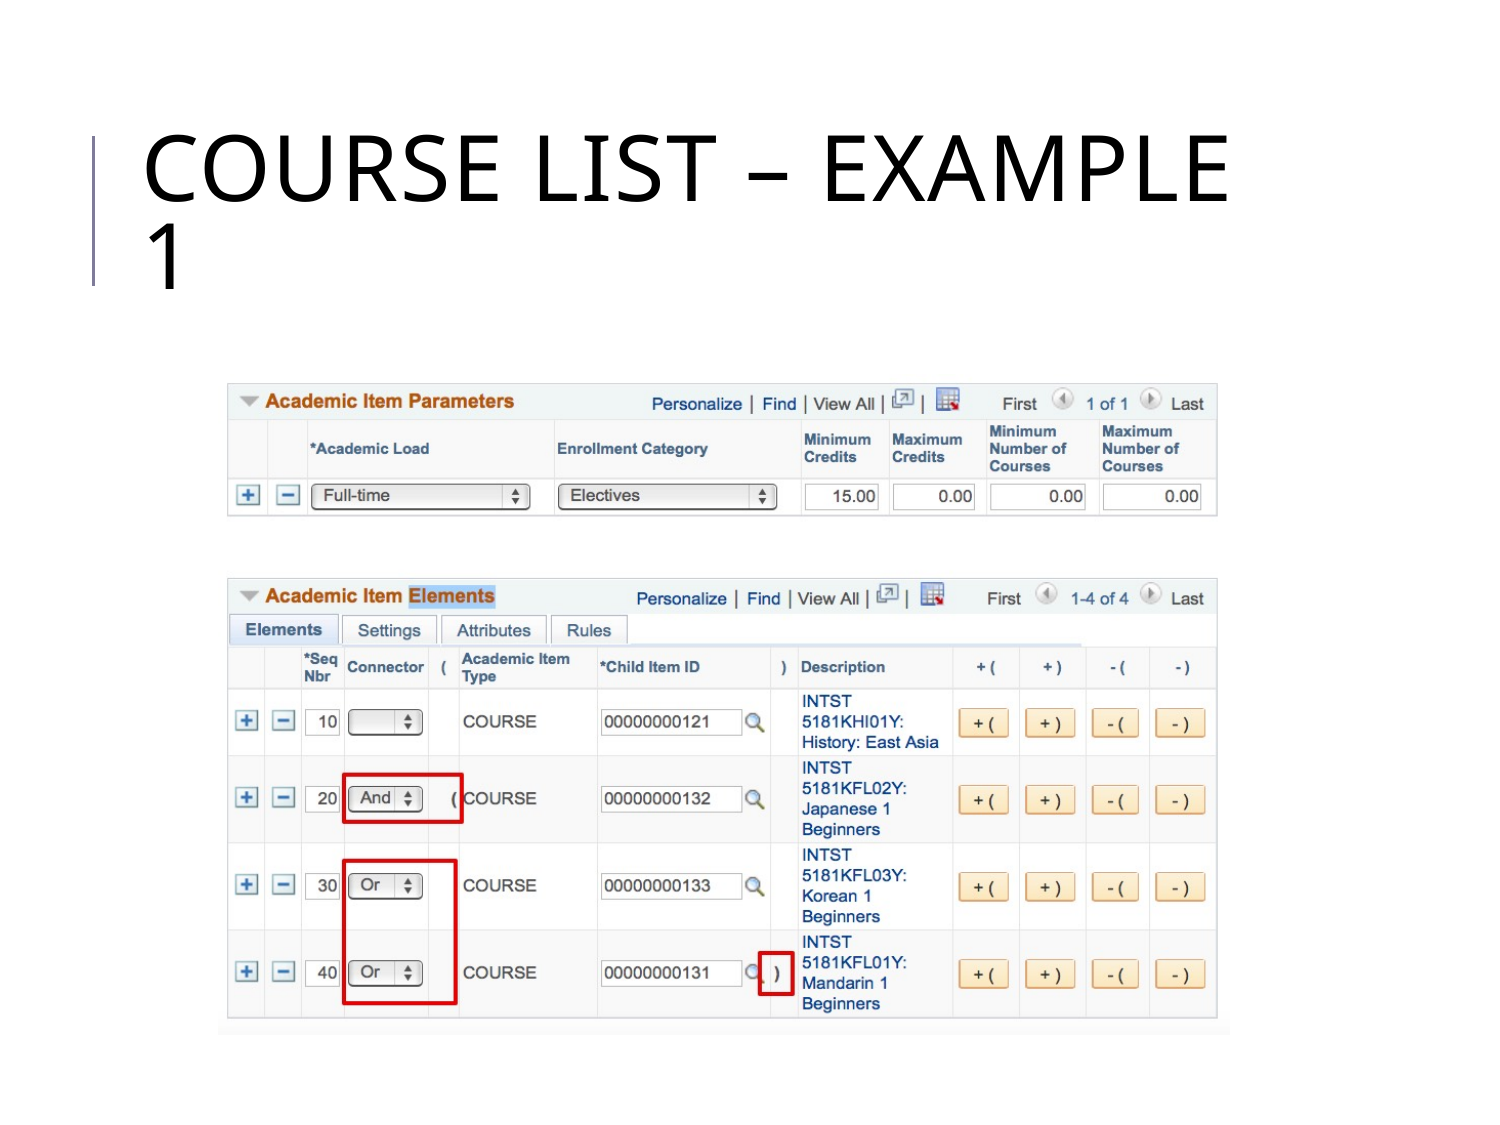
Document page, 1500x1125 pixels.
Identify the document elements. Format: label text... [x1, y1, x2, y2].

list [218, 374, 1230, 1036]
title Course list – example 1 [126, 96, 1322, 342]
